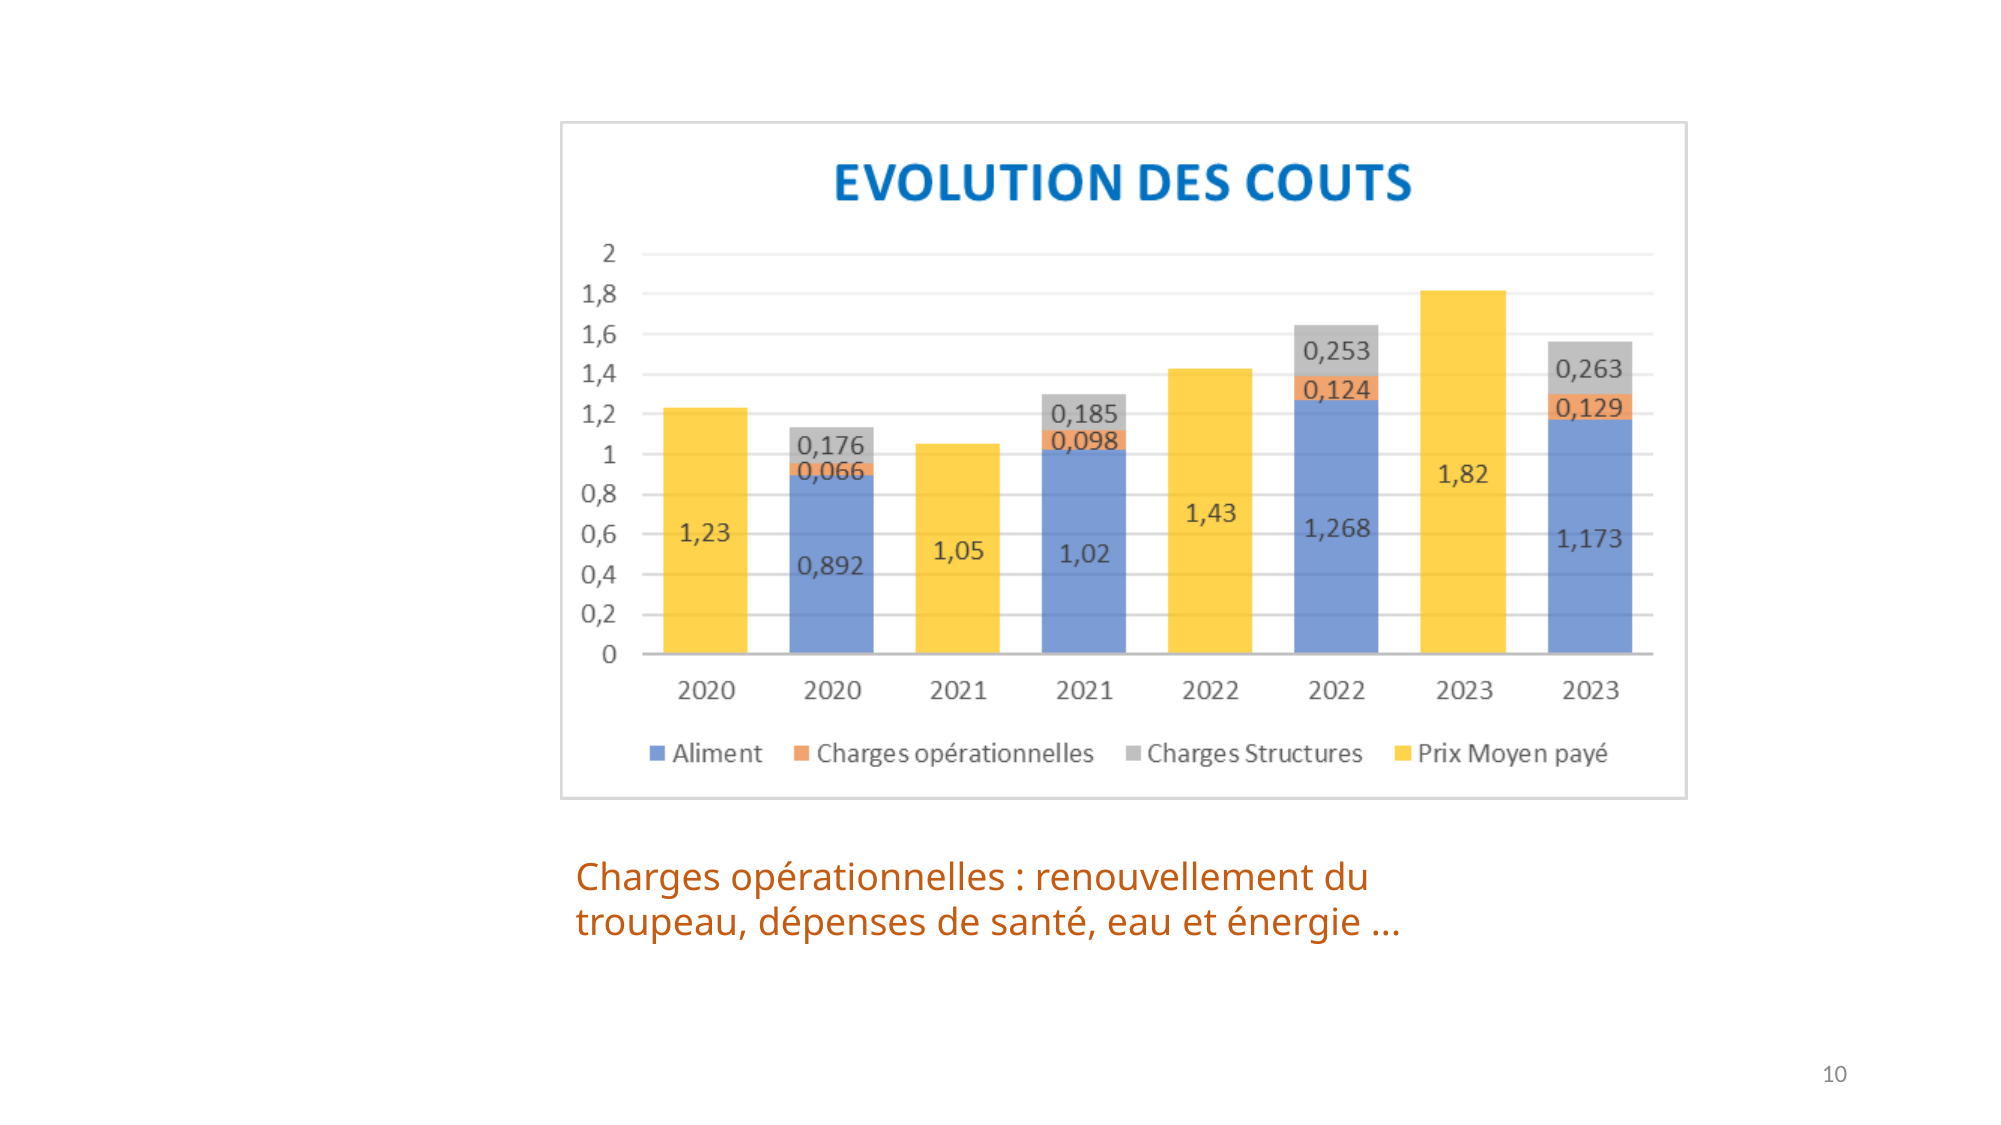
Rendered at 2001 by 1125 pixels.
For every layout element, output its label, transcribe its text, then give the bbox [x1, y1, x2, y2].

picture [560, 121, 1688, 800]
slide_number 10 [1412, 1042, 1863, 1103]
text_box Charges opérationnelles : renouvellement du troupeau, dépenses de santé, eau et énergie ... [560, 845, 1561, 951]
